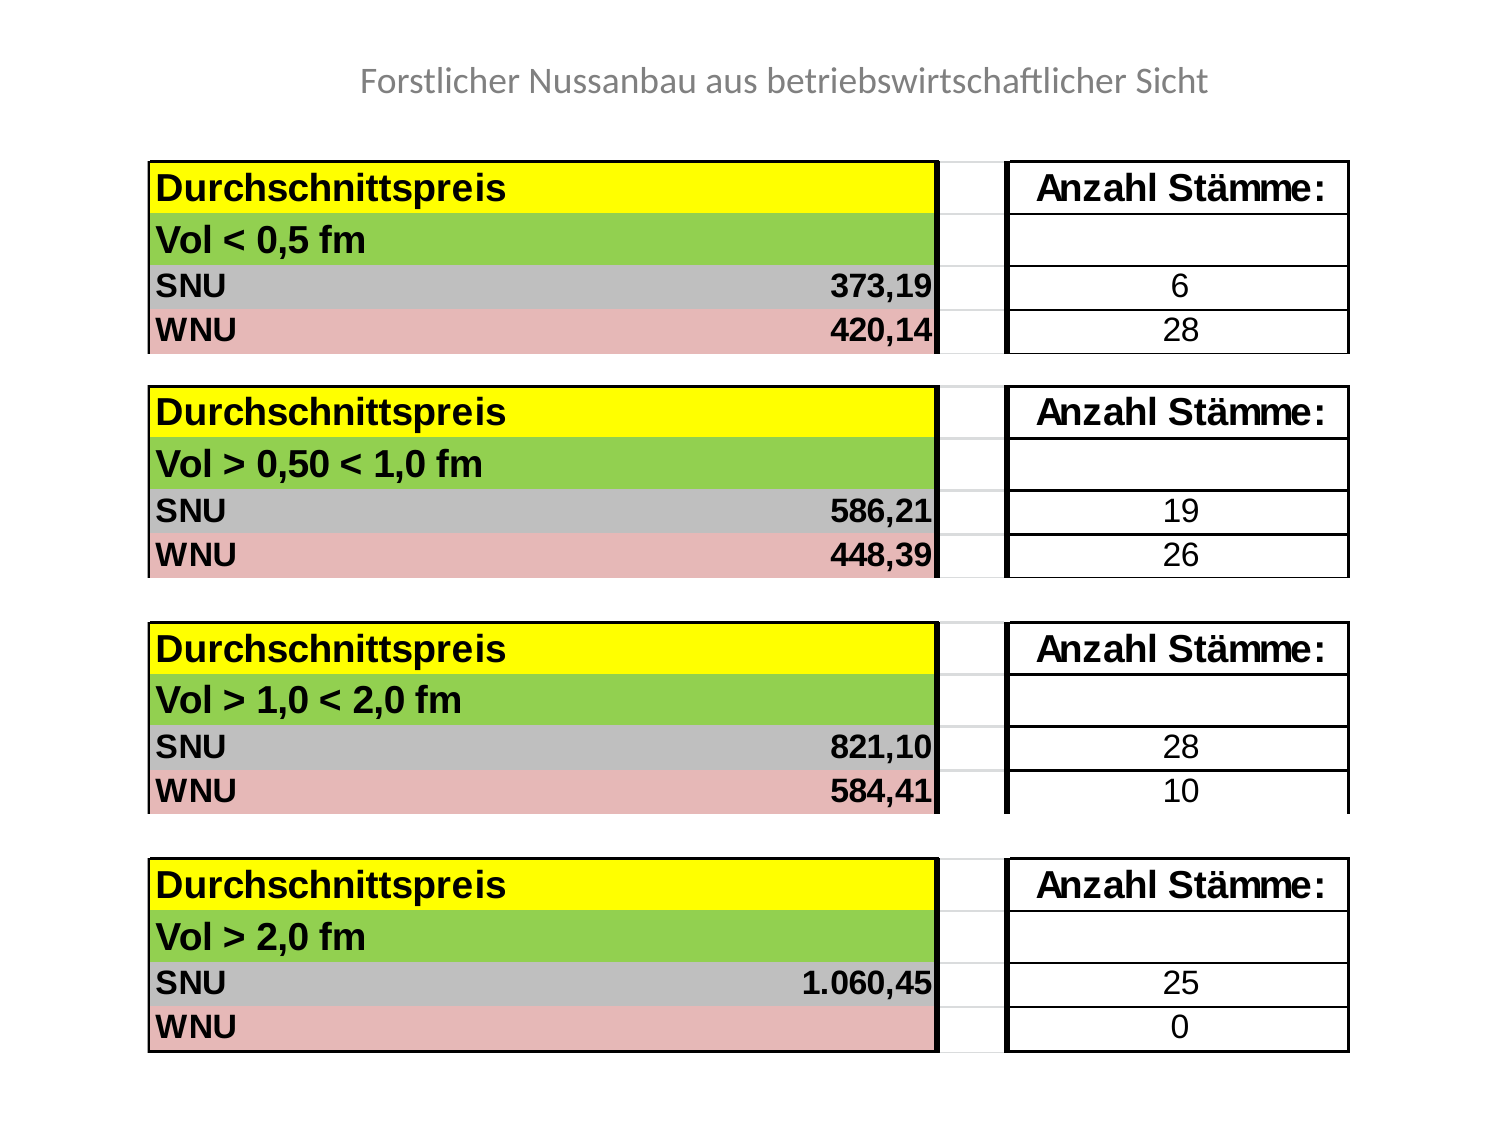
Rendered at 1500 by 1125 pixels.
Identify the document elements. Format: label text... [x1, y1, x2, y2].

picture [147, 385, 1353, 581]
picture [147, 857, 1353, 1056]
text_box Forstlicher Nussanbau aus betriebswirtschaftlicher Sicht [147, 30, 1423, 126]
picture [147, 160, 1353, 356]
picture [147, 621, 1353, 817]
